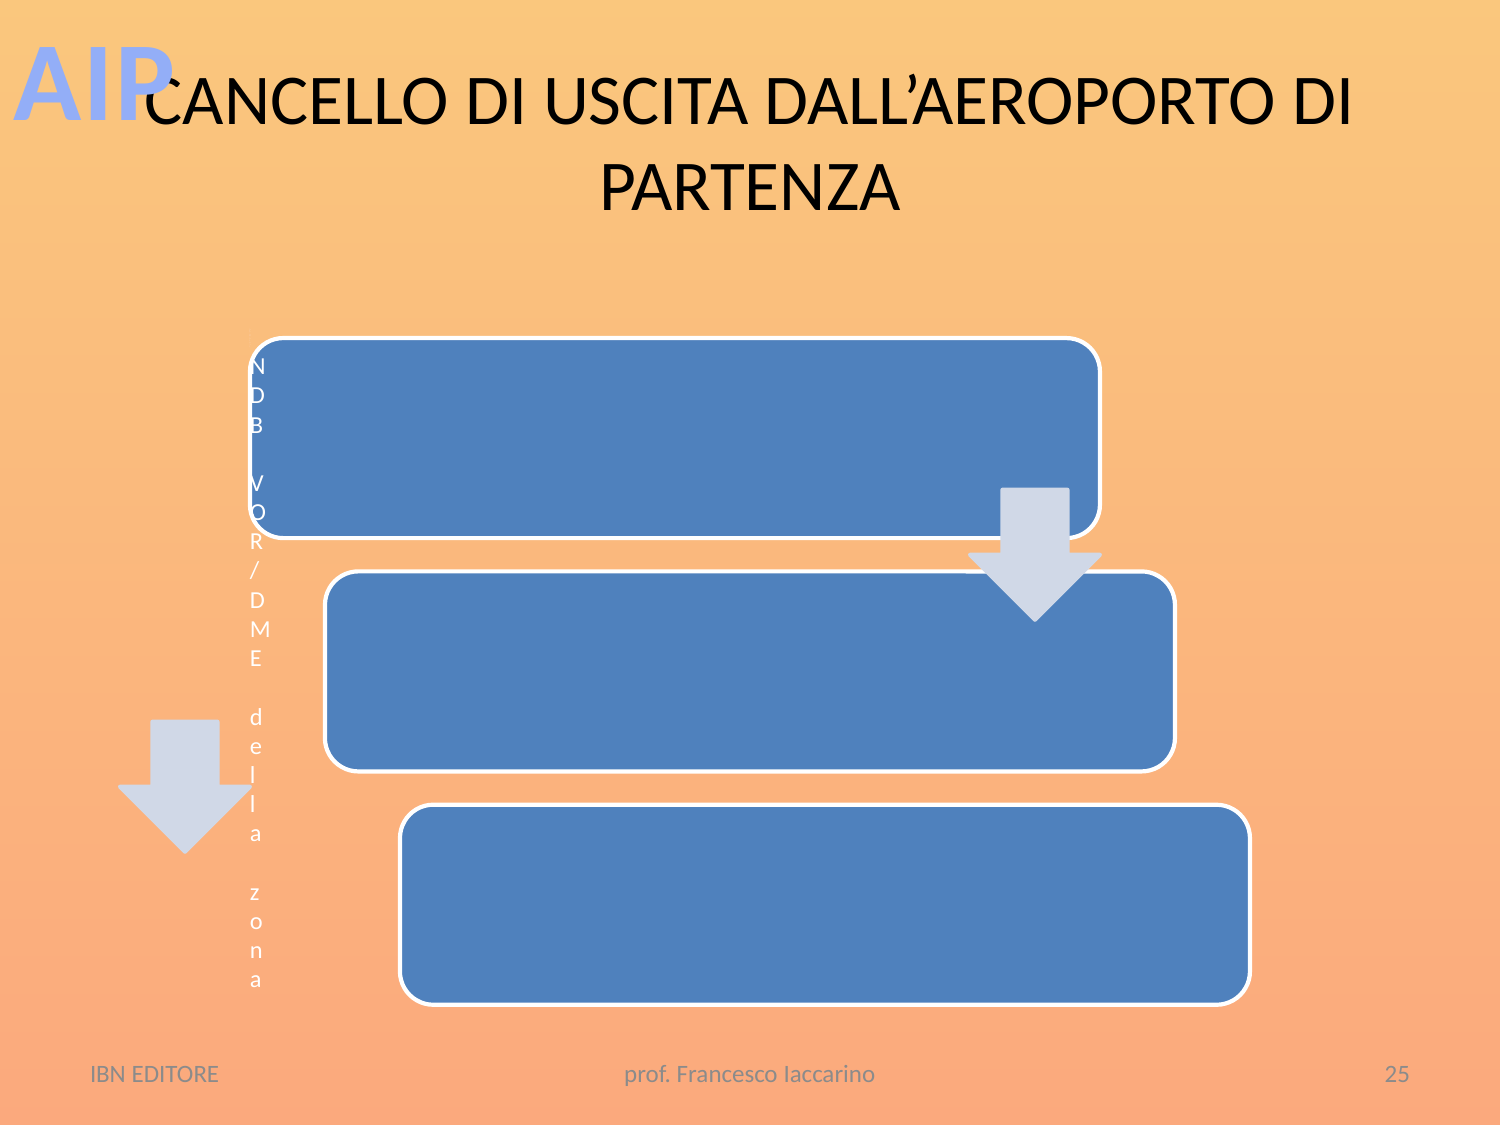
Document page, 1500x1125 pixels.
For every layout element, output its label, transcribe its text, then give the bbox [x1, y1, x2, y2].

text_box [249, 337, 1251, 1005]
footer prof. Francesco Iaccarino [512, 1042, 988, 1103]
slide_number IBN EDITORE [75, 1042, 425, 1103]
title CANCELLO DI USCITA DALL’AEROPORTO DI PARTENZA [74, 44, 1426, 233]
slide_number 25 [1074, 1042, 1425, 1103]
text_box AIP [0, 0, 191, 150]
